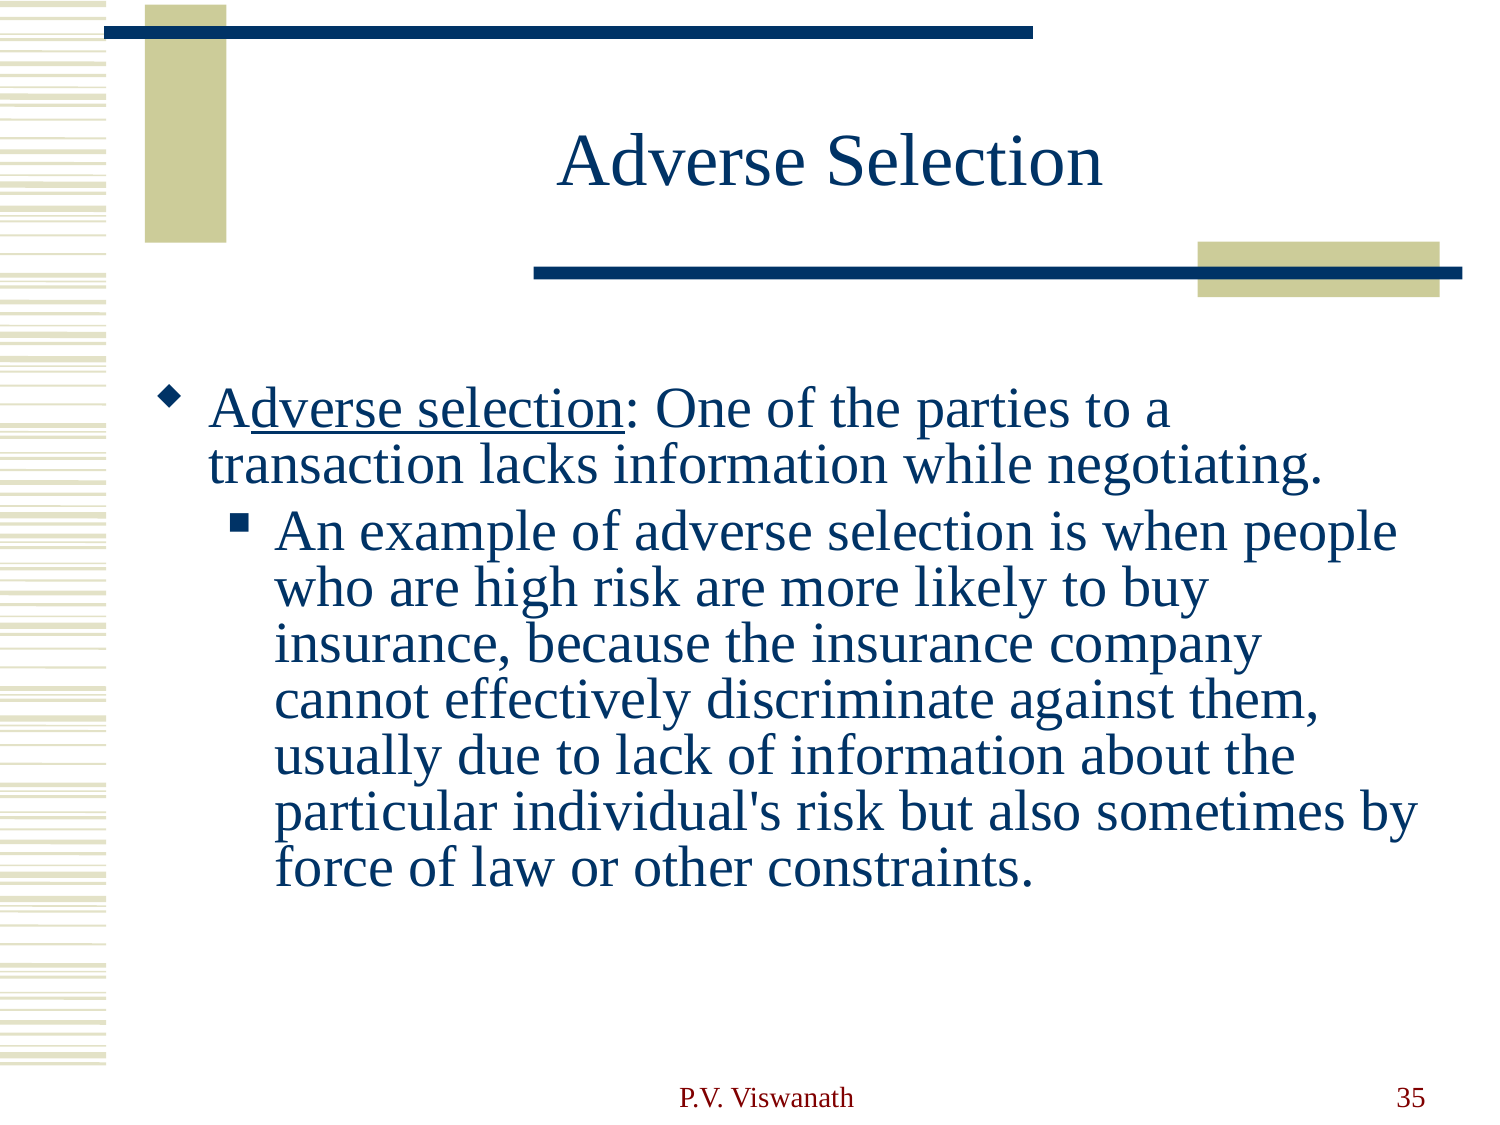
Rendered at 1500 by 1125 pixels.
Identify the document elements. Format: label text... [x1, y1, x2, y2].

footer P.V. Viswanath [513, 1063, 1021, 1122]
slide_number 35 [1080, 1063, 1442, 1122]
list Adverse selection: One of the parties to a transaction lacks information while negotiating. An example of adverse selection is when people who are high risk are more likely to buy insurance, because the insurance company cannot effectively discriminate against them, usually due to lack of information about the particular individual's risk but also sometimes by force of law or other constraints. [137, 375, 1443, 1063]
title Adverse Selection [225, 99, 1436, 225]
